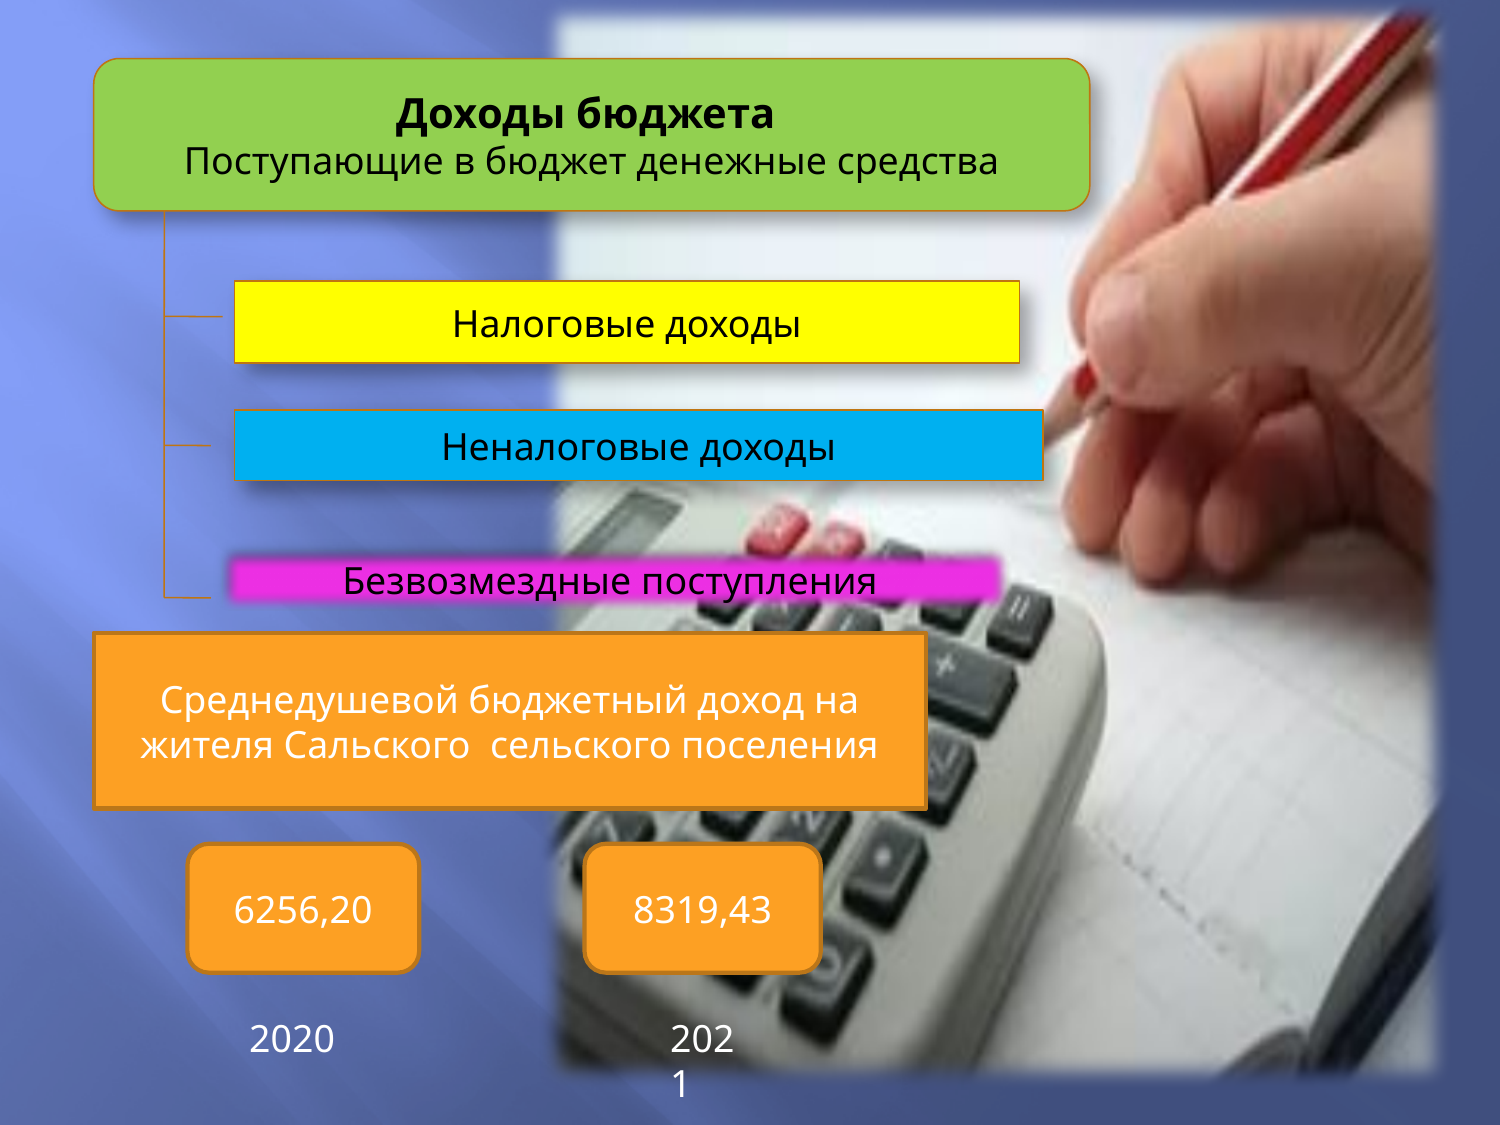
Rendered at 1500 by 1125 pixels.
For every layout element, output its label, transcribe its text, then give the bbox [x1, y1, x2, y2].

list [538, 0, 1454, 1091]
text_box Доходы бюджета Поступающие в бюджет денежные средства [92, 57, 538, 212]
text_box Среднедушевой бюджетный доход на жителя Сальского сельского поселения [92, 631, 538, 811]
text_box Неналоговые доходы [234, 409, 538, 481]
text_box 2020 [234, 1007, 372, 1068]
text_box 6256,20 [185, 841, 422, 975]
text_box Налоговые доходы [234, 280, 538, 364]
text_box Безвозмездные поступления [239, 568, 538, 593]
